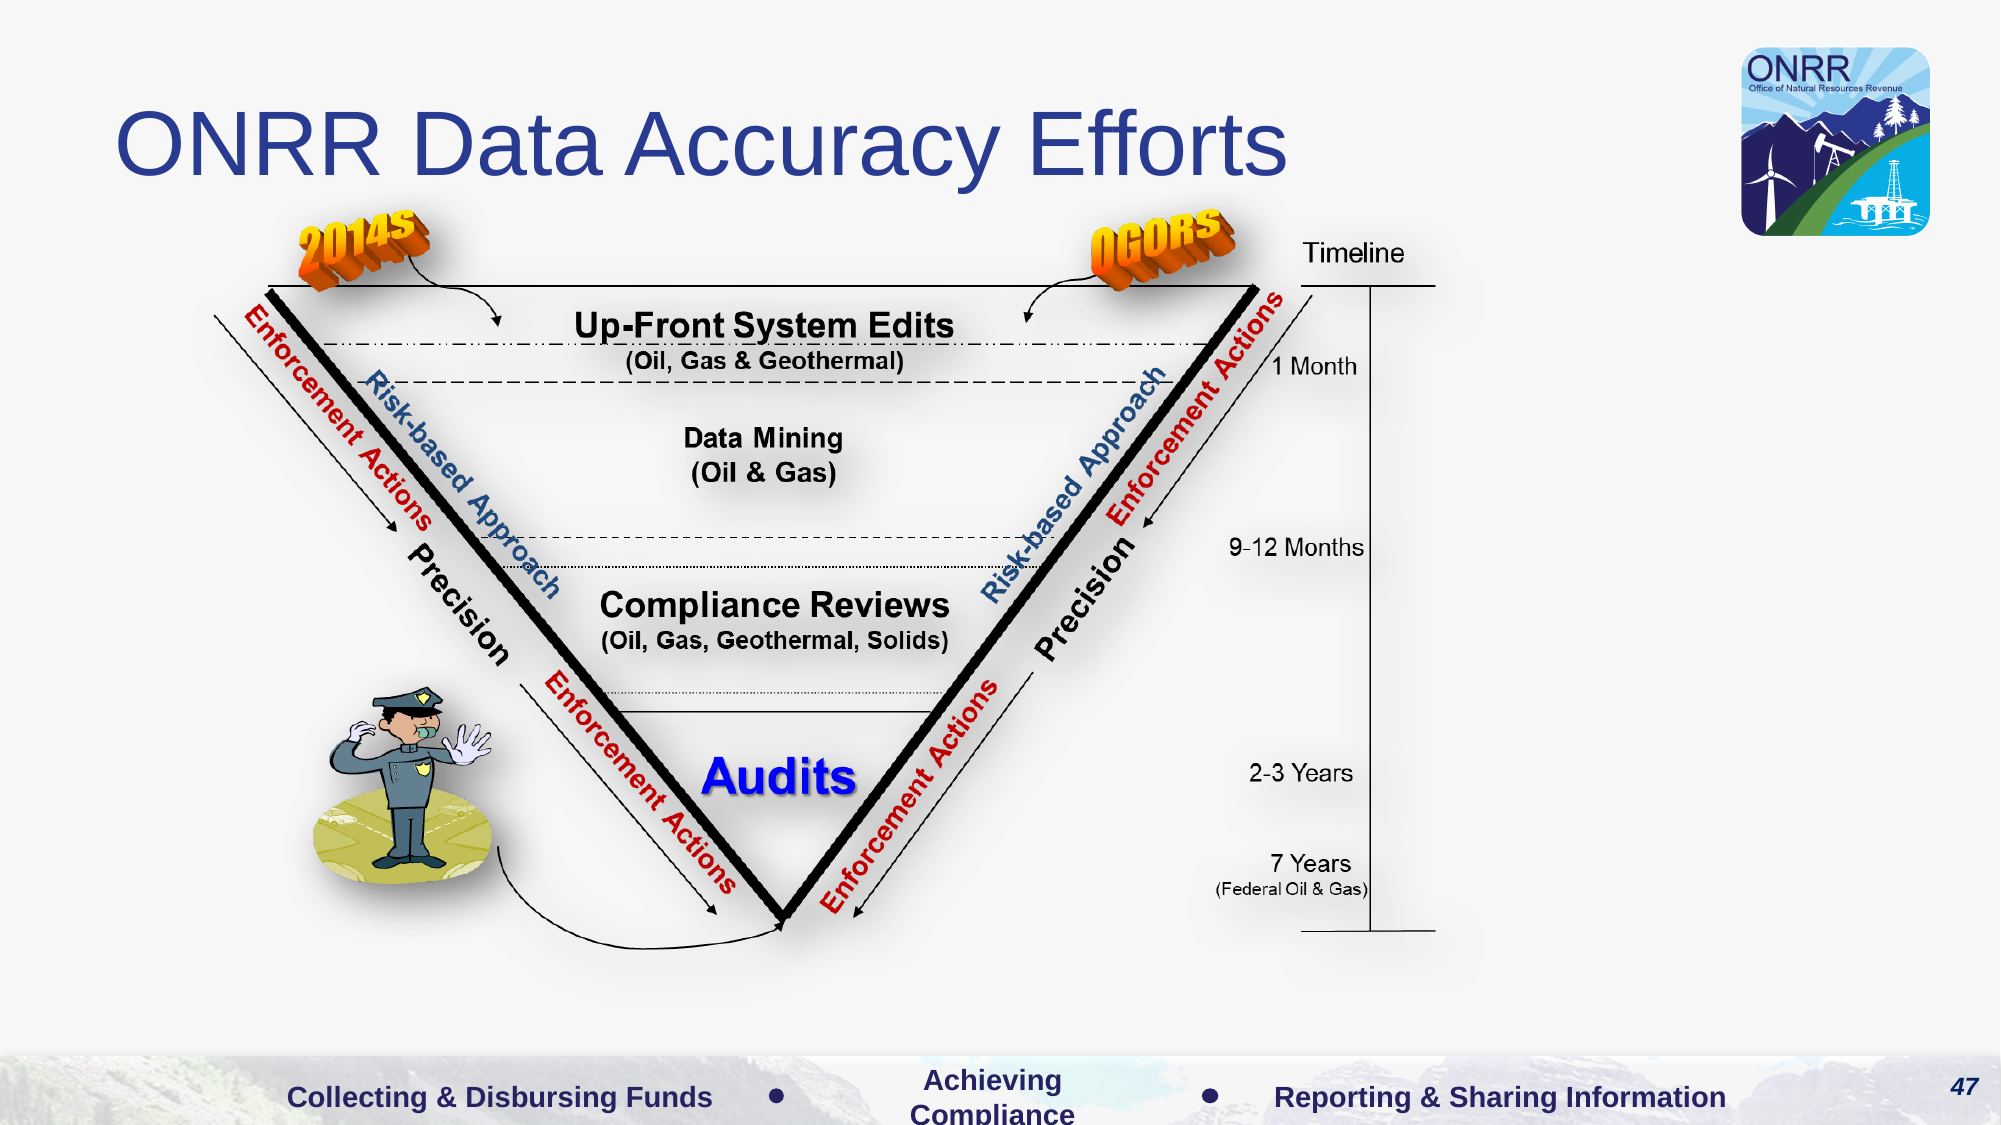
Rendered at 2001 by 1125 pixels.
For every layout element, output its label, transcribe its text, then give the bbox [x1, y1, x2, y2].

slide_number 47 [1890, 1063, 1994, 1123]
picture [1852, 195, 1916, 225]
title ONRR Data Accuracy Efforts [99, 45, 1734, 233]
picture [213, 206, 1436, 950]
picture [1740, 46, 1931, 237]
